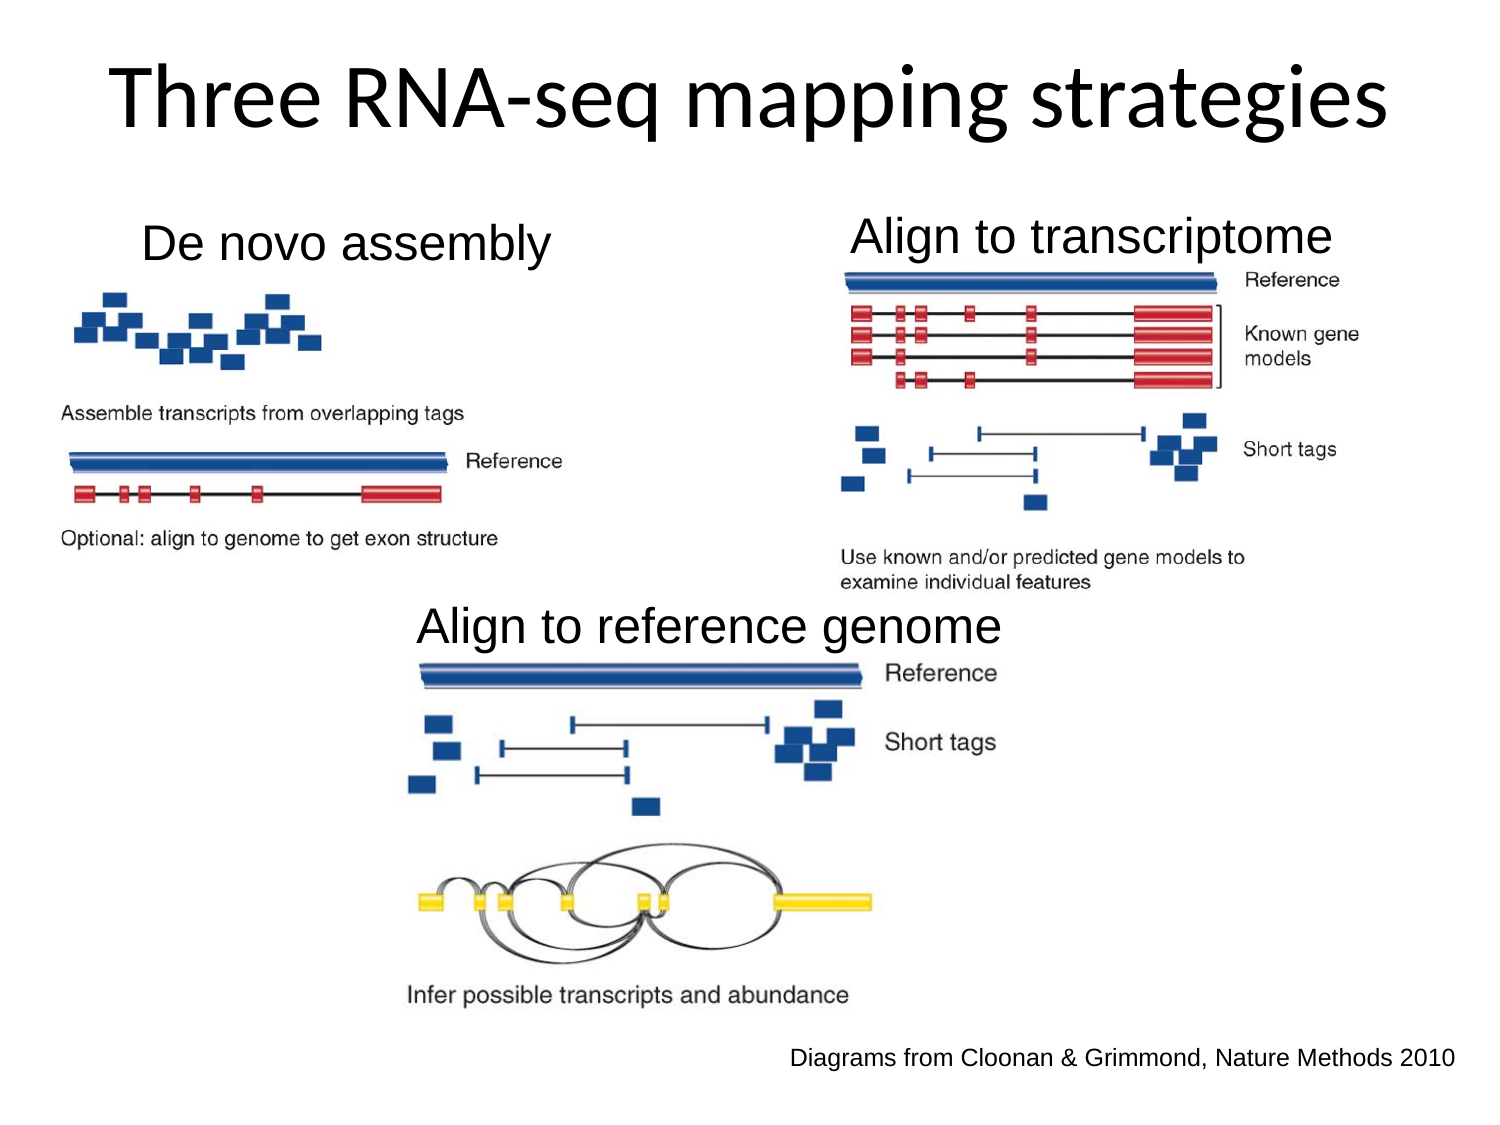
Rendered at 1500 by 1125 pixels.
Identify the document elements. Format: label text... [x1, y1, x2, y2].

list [396, 650, 1011, 1040]
text_box Align to transcriptome [835, 196, 1349, 257]
picture [831, 259, 1371, 593]
text_box De novo assembly [126, 203, 567, 270]
text_box Diagrams from Cloonan & Grimmond, Nature Methods 2010 [775, 1034, 1473, 1079]
title Three RNA-seq mapping strategies [24, 0, 1475, 185]
picture [53, 272, 574, 574]
text_box Align to reference genome [401, 586, 1018, 661]
